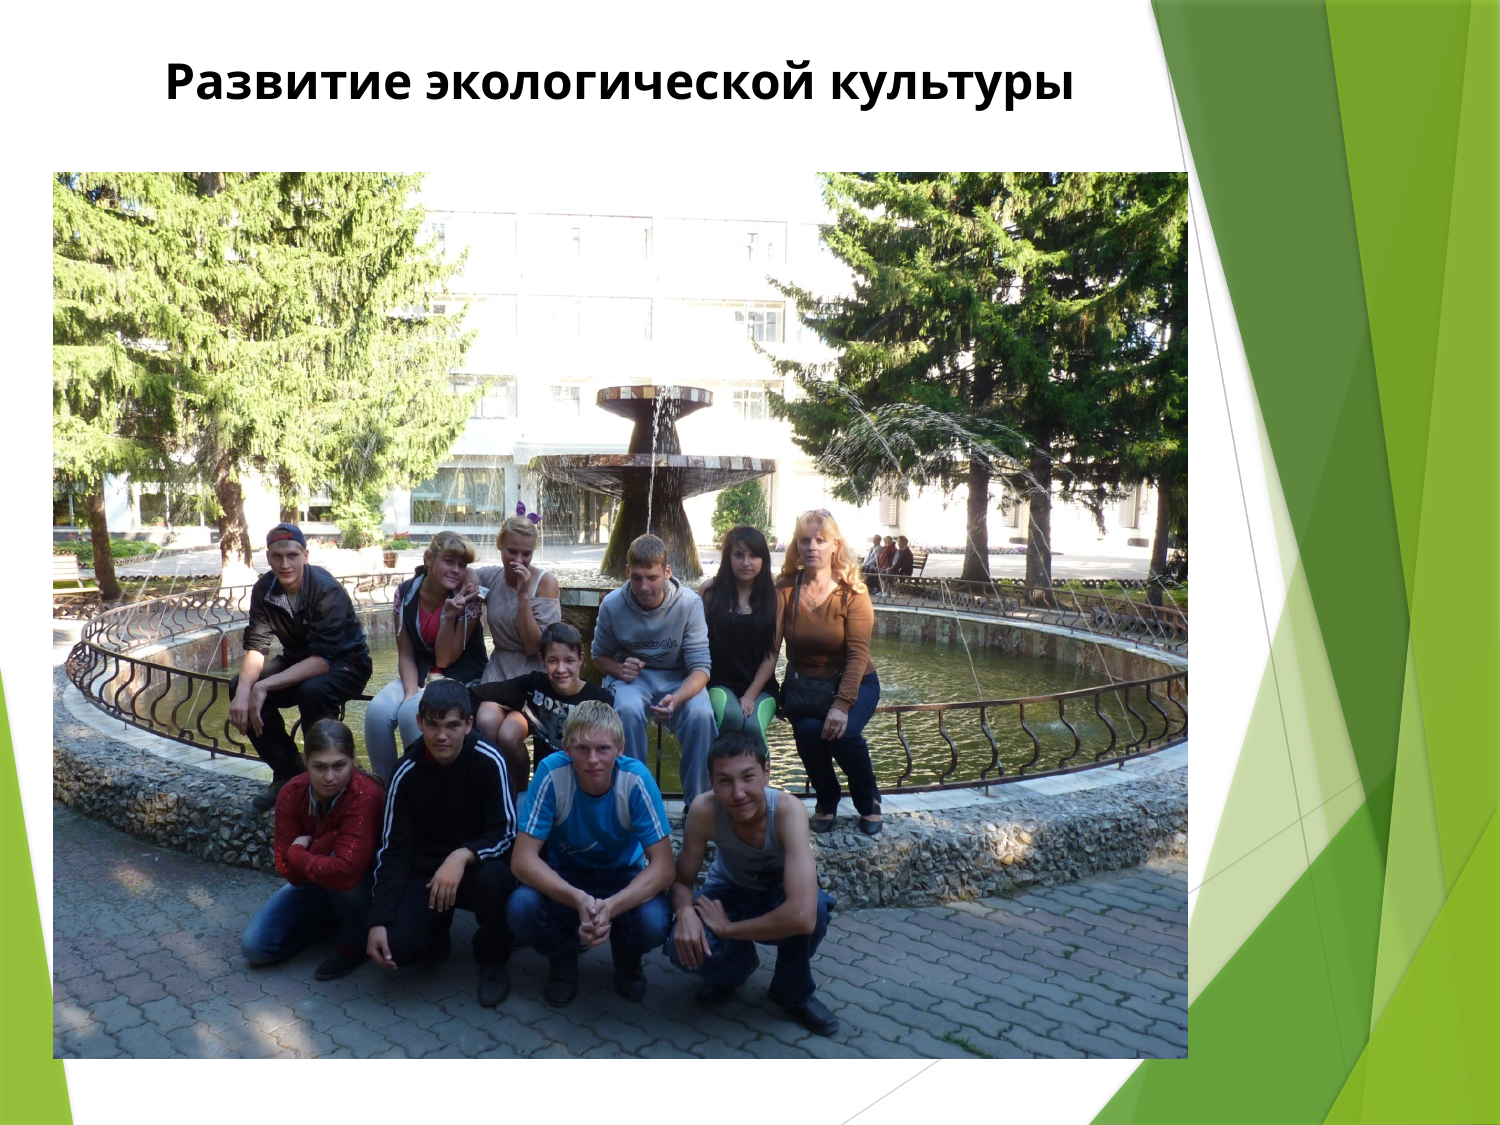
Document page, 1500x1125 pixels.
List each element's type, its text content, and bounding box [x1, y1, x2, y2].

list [52, 172, 1188, 1060]
title Развитие экологической культуры [99, 42, 1142, 161]
